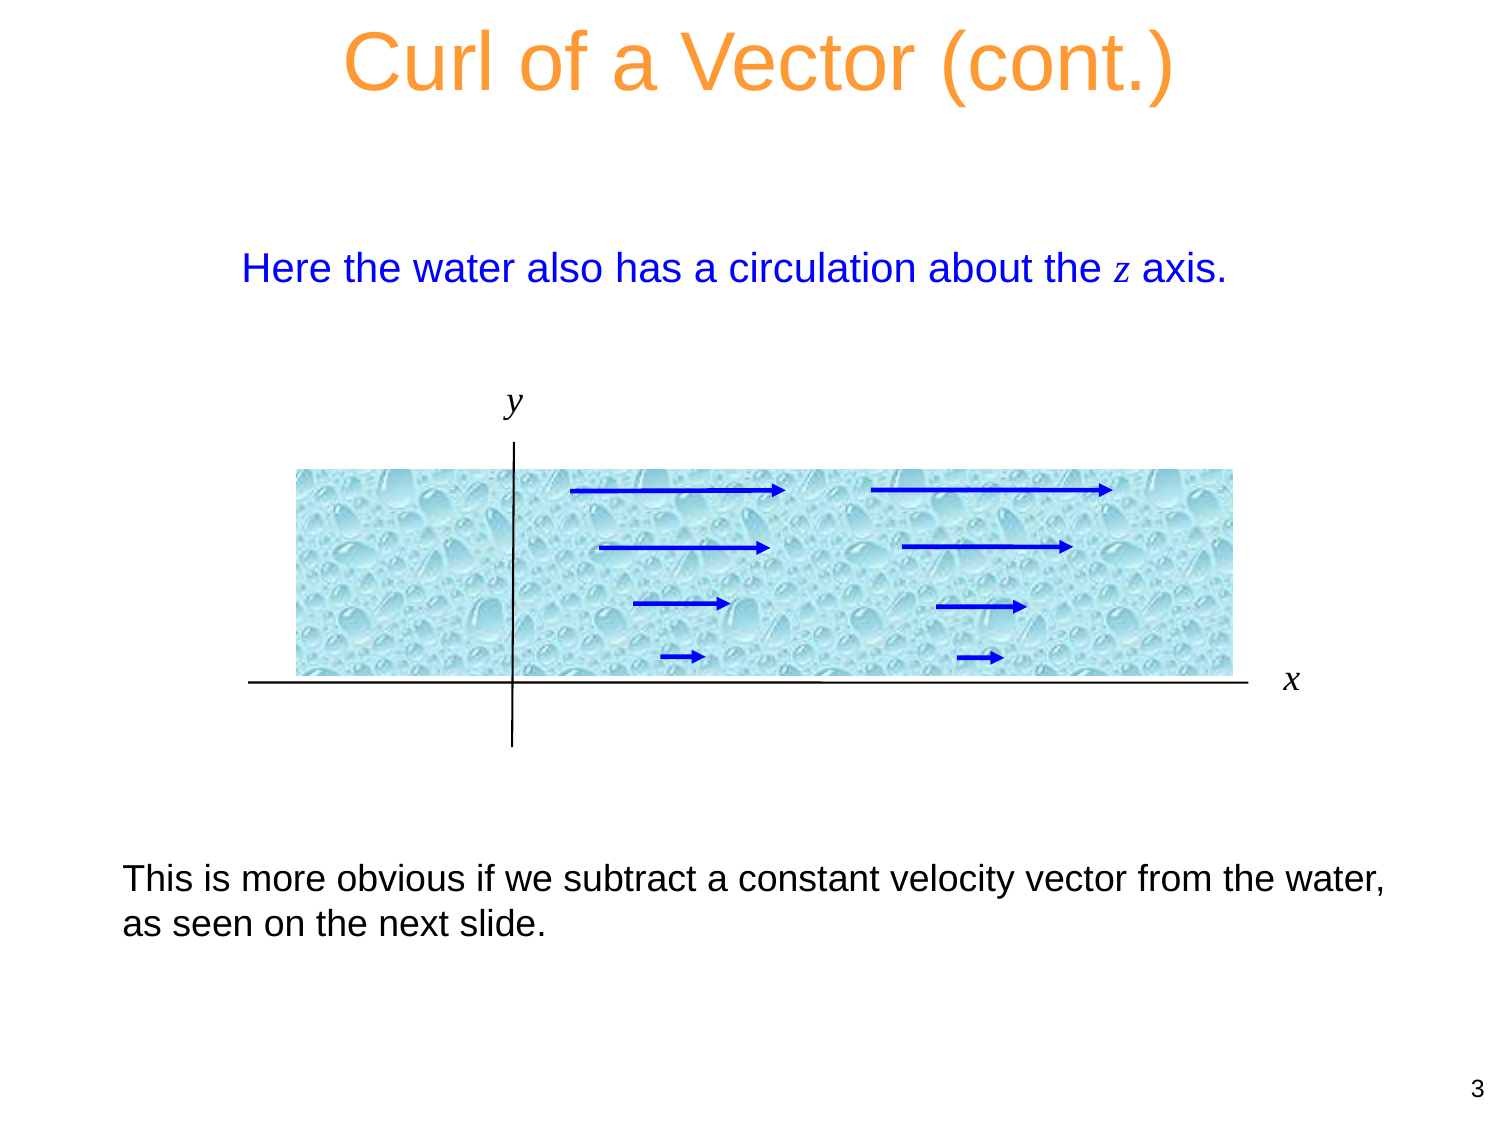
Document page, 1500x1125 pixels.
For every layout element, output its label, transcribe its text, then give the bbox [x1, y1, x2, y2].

text_box Here the water also has a circulation about the z axis. [226, 233, 1255, 298]
slide_number 3 [1187, 1050, 1500, 1125]
text_box This is more obvious if we subtract a constant velocity vector from the water, as seen on the next slide. [107, 846, 1412, 952]
text_box Curl of a Vector (cont.) [228, 0, 1292, 115]
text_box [247, 367, 1316, 748]
